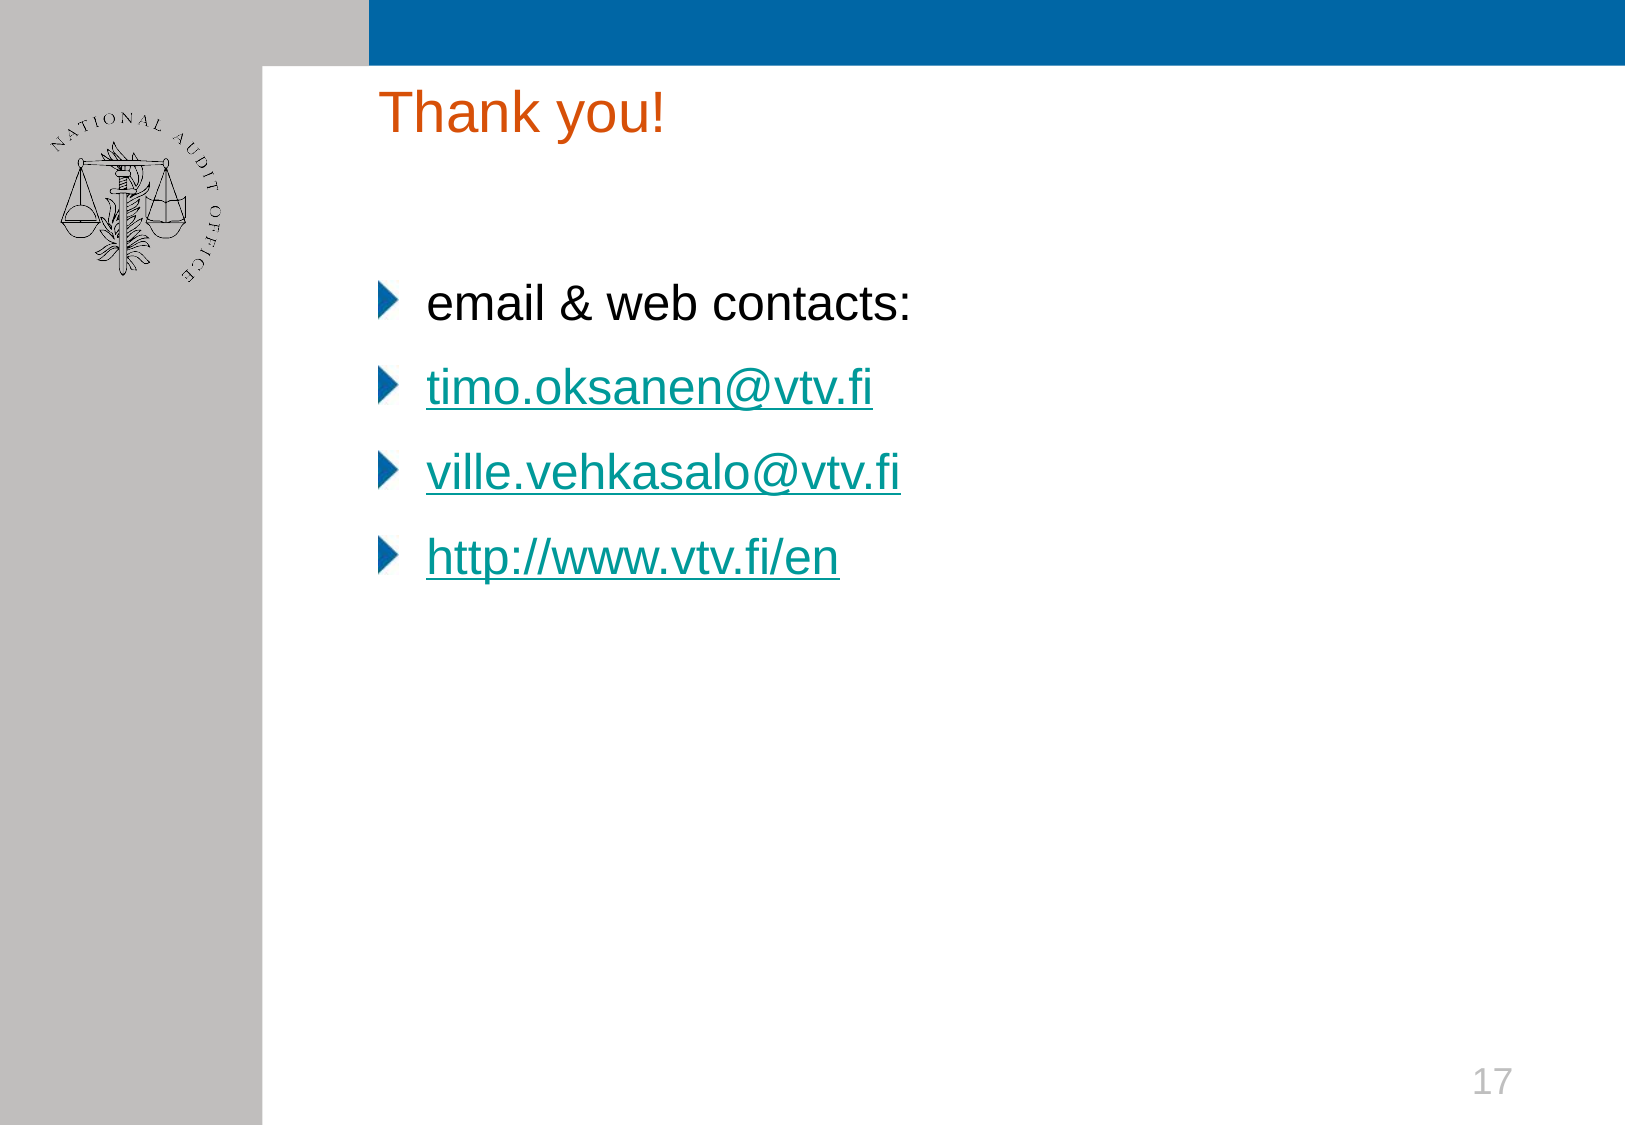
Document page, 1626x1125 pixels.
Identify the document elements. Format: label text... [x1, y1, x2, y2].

picture [378, 450, 399, 490]
picture [378, 365, 399, 405]
title Thank you! [363, 66, 1625, 155]
picture [378, 280, 399, 320]
slide_number 17 [1187, 1050, 1529, 1113]
list email & web contacts: timo.oksanen@vtv.fi ville.vehkasalo@vtv.fi http://www.vtv.fi/en [363, 262, 1544, 1005]
picture [378, 535, 399, 575]
picture [49, 111, 221, 283]
